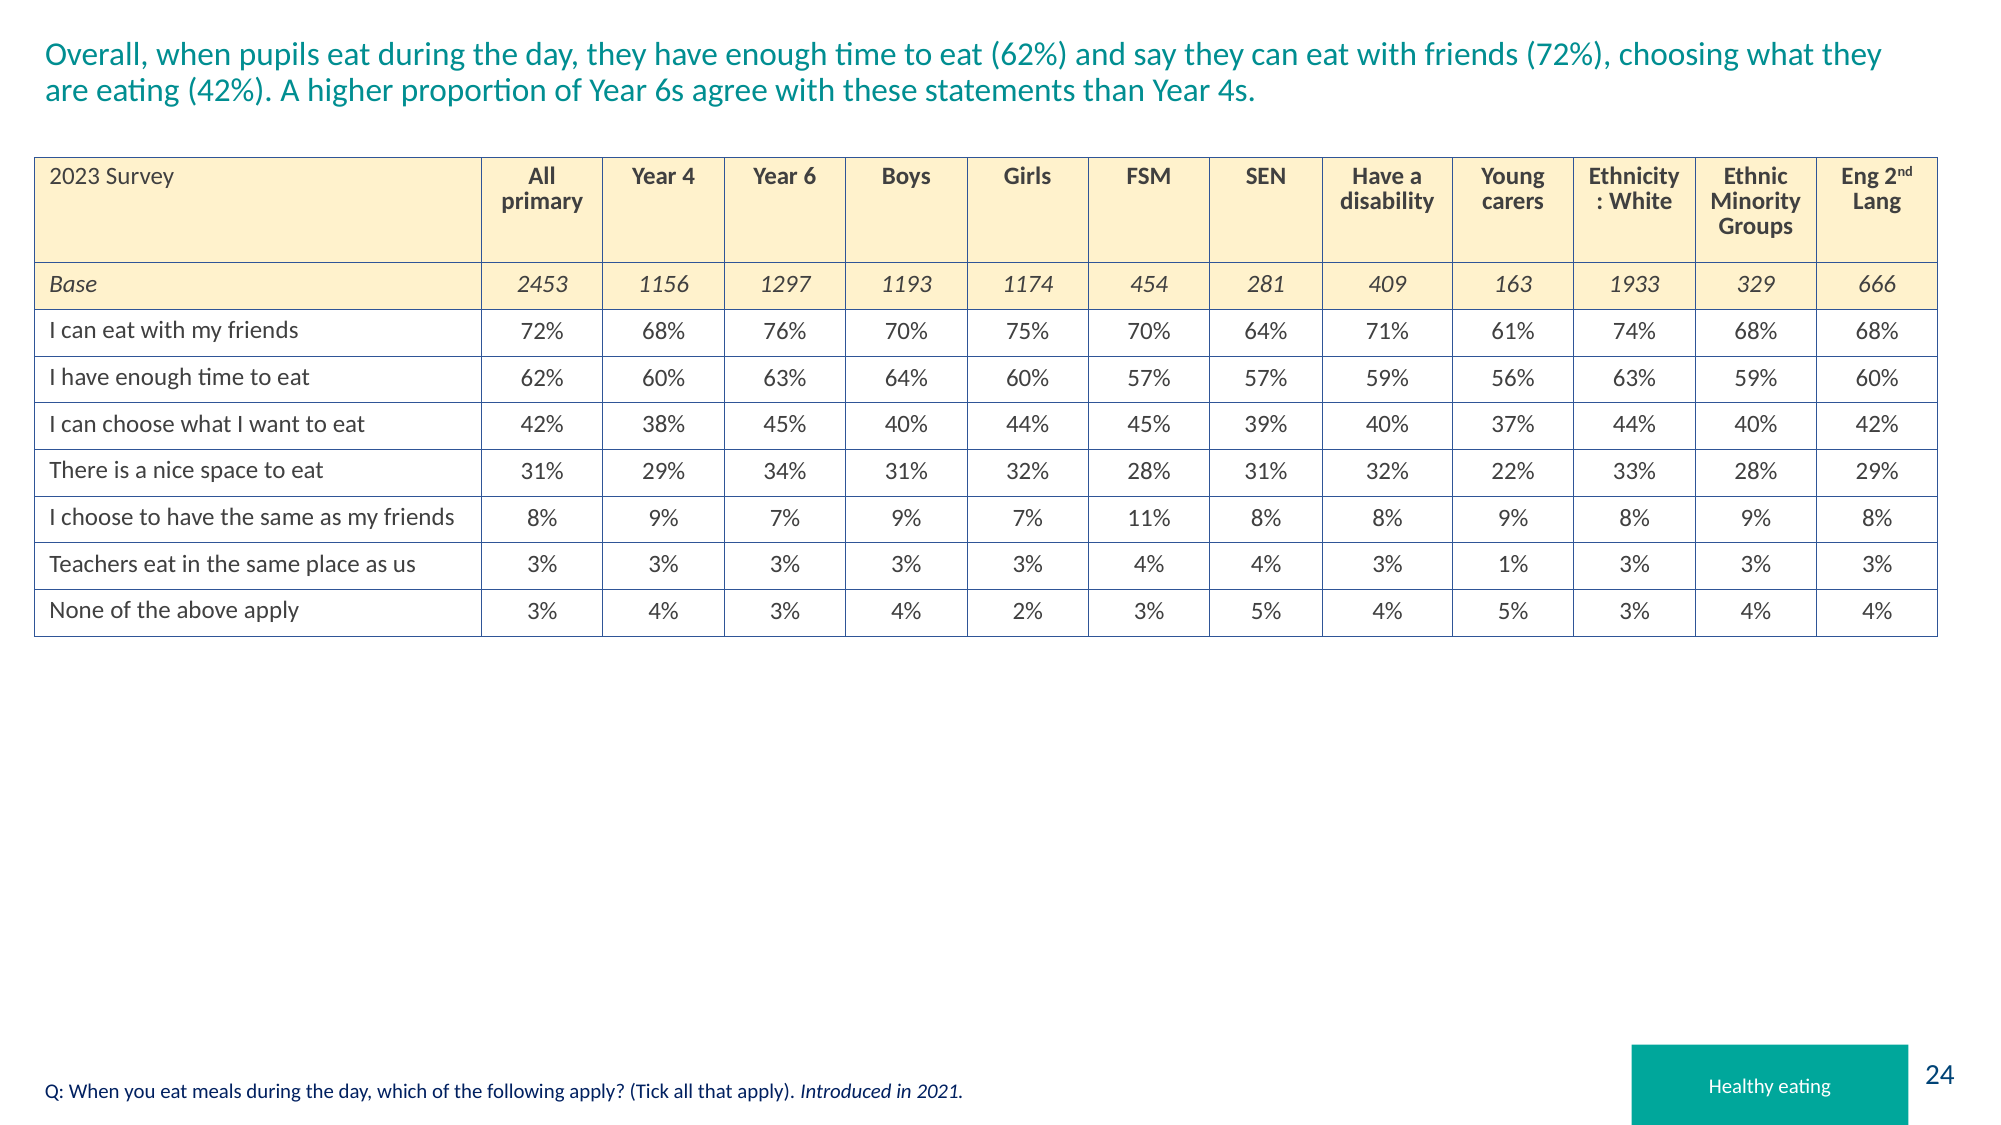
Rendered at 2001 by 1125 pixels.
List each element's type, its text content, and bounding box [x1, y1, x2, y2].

table_cell 40% [846, 403, 967, 449]
table_cell 75% [968, 310, 1088, 356]
table_cell 2% [968, 590, 1088, 636]
table_cell 281 [1210, 263, 1322, 309]
table_cell 32% [968, 450, 1088, 496]
text_box Q: When you eat meals during the day, which of the following apply? (Tick all that apply). Introduced in 2021. [30, 1070, 1093, 1111]
table_cell 163 [1453, 263, 1573, 309]
table_cell 57% [1089, 357, 1209, 402]
table_cell 4% [1089, 543, 1209, 589]
table_header Have a disability [1323, 158, 1452, 262]
table_cell 1156 [603, 263, 724, 309]
table_cell 40% [1323, 403, 1452, 449]
table_cell 62% [482, 357, 602, 402]
table_cell 409 [1323, 263, 1452, 309]
table_cell 64% [846, 357, 967, 402]
table_cell 74% [1574, 310, 1695, 356]
table_cell 3% [1574, 543, 1695, 589]
table_cell 4% [1210, 543, 1322, 589]
table_cell 40% [1696, 403, 1816, 449]
table_cell 8% [1210, 497, 1322, 542]
table_cell 63% [1574, 357, 1695, 402]
table_cell Teachers eat in the same place as us [35, 543, 481, 589]
table_cell None of the above apply [35, 590, 481, 636]
table_cell 44% [1574, 403, 1695, 449]
table_cell 11% [1089, 497, 1209, 542]
table_cell 60% [1817, 357, 1937, 402]
table_cell 3% [725, 543, 845, 589]
table_cell 44% [968, 403, 1088, 449]
table_cell 3% [1574, 590, 1695, 636]
table_cell 4% [603, 590, 724, 636]
table_header 2023 Survey [35, 158, 481, 262]
table_cell 1% [1453, 543, 1573, 589]
table_cell 38% [603, 403, 724, 449]
table_cell 9% [1696, 497, 1816, 542]
table_cell There is a nice space to eat [35, 450, 481, 496]
table_cell 3% [603, 543, 724, 589]
table_header Year 6 [725, 158, 845, 262]
table_cell 3% [725, 590, 845, 636]
table_cell 9% [1453, 497, 1573, 542]
table_cell 45% [725, 403, 845, 449]
table_cell 454 [1089, 263, 1209, 309]
table_cell 3% [1089, 590, 1209, 636]
table_cell 4% [1323, 590, 1452, 636]
table_cell 3% [1817, 543, 1937, 589]
table_cell 68% [1817, 310, 1937, 356]
table_cell 8% [1574, 497, 1695, 542]
table_header Ethnicity: White [1574, 158, 1695, 262]
table_cell 1174 [968, 263, 1088, 309]
table_cell 29% [603, 450, 724, 496]
table_cell I can eat with my friends [35, 310, 481, 356]
table_cell 666 [1817, 263, 1937, 309]
table_header All primary [482, 158, 602, 262]
table_cell 3% [1696, 543, 1816, 589]
table_cell 32% [1323, 450, 1452, 496]
table_header Eng 2nd Lang [1817, 158, 1937, 262]
table_cell 42% [482, 403, 602, 449]
table_cell 7% [968, 497, 1088, 542]
title Overall, when pupils eat during the day, they have enough time to eat (62%) and say they can eat with friends (72%), choosing what they are eating (42%). A higher proportion of Year 6s agree with these statements than Year 4s. [30, 29, 1939, 178]
table_cell 39% [1210, 403, 1322, 449]
table_header Boys [846, 158, 967, 262]
table_cell 22% [1453, 450, 1573, 496]
table_cell 329 [1696, 263, 1816, 309]
table_cell 4% [846, 590, 967, 636]
table_header Ethnic Minority Groups [1696, 158, 1816, 262]
table_cell 3% [846, 543, 967, 589]
table_cell 64% [1210, 310, 1322, 356]
table_cell 28% [1696, 450, 1816, 496]
table_cell 60% [968, 357, 1088, 402]
table_cell 68% [1696, 310, 1816, 356]
table_cell 37% [1453, 403, 1573, 449]
table_cell 45% [1089, 403, 1209, 449]
table_cell I choose to have the same as my friends [35, 497, 481, 542]
table_cell 1933 [1574, 263, 1695, 309]
table_header FSM [1089, 158, 1209, 262]
table_header Year 4 [603, 158, 724, 262]
table_cell 61% [1453, 310, 1573, 356]
table_cell 3% [482, 543, 602, 589]
table_cell 72% [482, 310, 602, 356]
table_header Girls [968, 158, 1088, 262]
table_cell 70% [846, 310, 967, 356]
table_cell 8% [1817, 497, 1937, 542]
table_cell 76% [725, 310, 845, 356]
table_cell 1297 [725, 263, 845, 309]
text_box Healthy eating [1631, 1044, 1909, 1125]
table_cell 8% [1323, 497, 1452, 542]
table_cell 59% [1696, 357, 1816, 402]
table_cell 42% [1817, 403, 1937, 449]
table_cell 71% [1323, 310, 1452, 356]
table_cell 5% [1210, 590, 1322, 636]
table_cell 34% [725, 450, 845, 496]
table_cell 28% [1089, 450, 1209, 496]
table_cell I have enough time to eat [35, 357, 481, 402]
table_cell 60% [603, 357, 724, 402]
table_cell 4% [1696, 590, 1816, 636]
table_cell 5% [1453, 590, 1573, 636]
table_cell 31% [482, 450, 602, 496]
table_cell 2453 [482, 263, 602, 309]
table_cell 9% [846, 497, 967, 542]
table_cell 56% [1453, 357, 1573, 402]
table_cell 3% [482, 590, 602, 636]
table_cell 68% [603, 310, 724, 356]
table_header SEN [1210, 158, 1322, 262]
table_header Young carers [1453, 158, 1573, 262]
table_cell 70% [1089, 310, 1209, 356]
table_cell I can choose what I want to eat [35, 403, 481, 449]
table_cell 3% [968, 543, 1088, 589]
table_cell 1193 [846, 263, 967, 309]
table_cell 33% [1574, 450, 1695, 496]
table_cell 31% [846, 450, 967, 496]
table_cell 63% [725, 357, 845, 402]
table_cell 31% [1210, 450, 1322, 496]
table_cell 59% [1323, 357, 1452, 402]
table_cell 7% [725, 497, 845, 542]
table_cell 29% [1817, 450, 1937, 496]
table_cell 57% [1210, 357, 1322, 402]
table_cell 4% [1817, 590, 1937, 636]
table_cell 8% [482, 497, 602, 542]
table_cell Base [35, 263, 481, 309]
table_cell 9% [603, 497, 724, 542]
table_cell 3% [1323, 543, 1452, 589]
